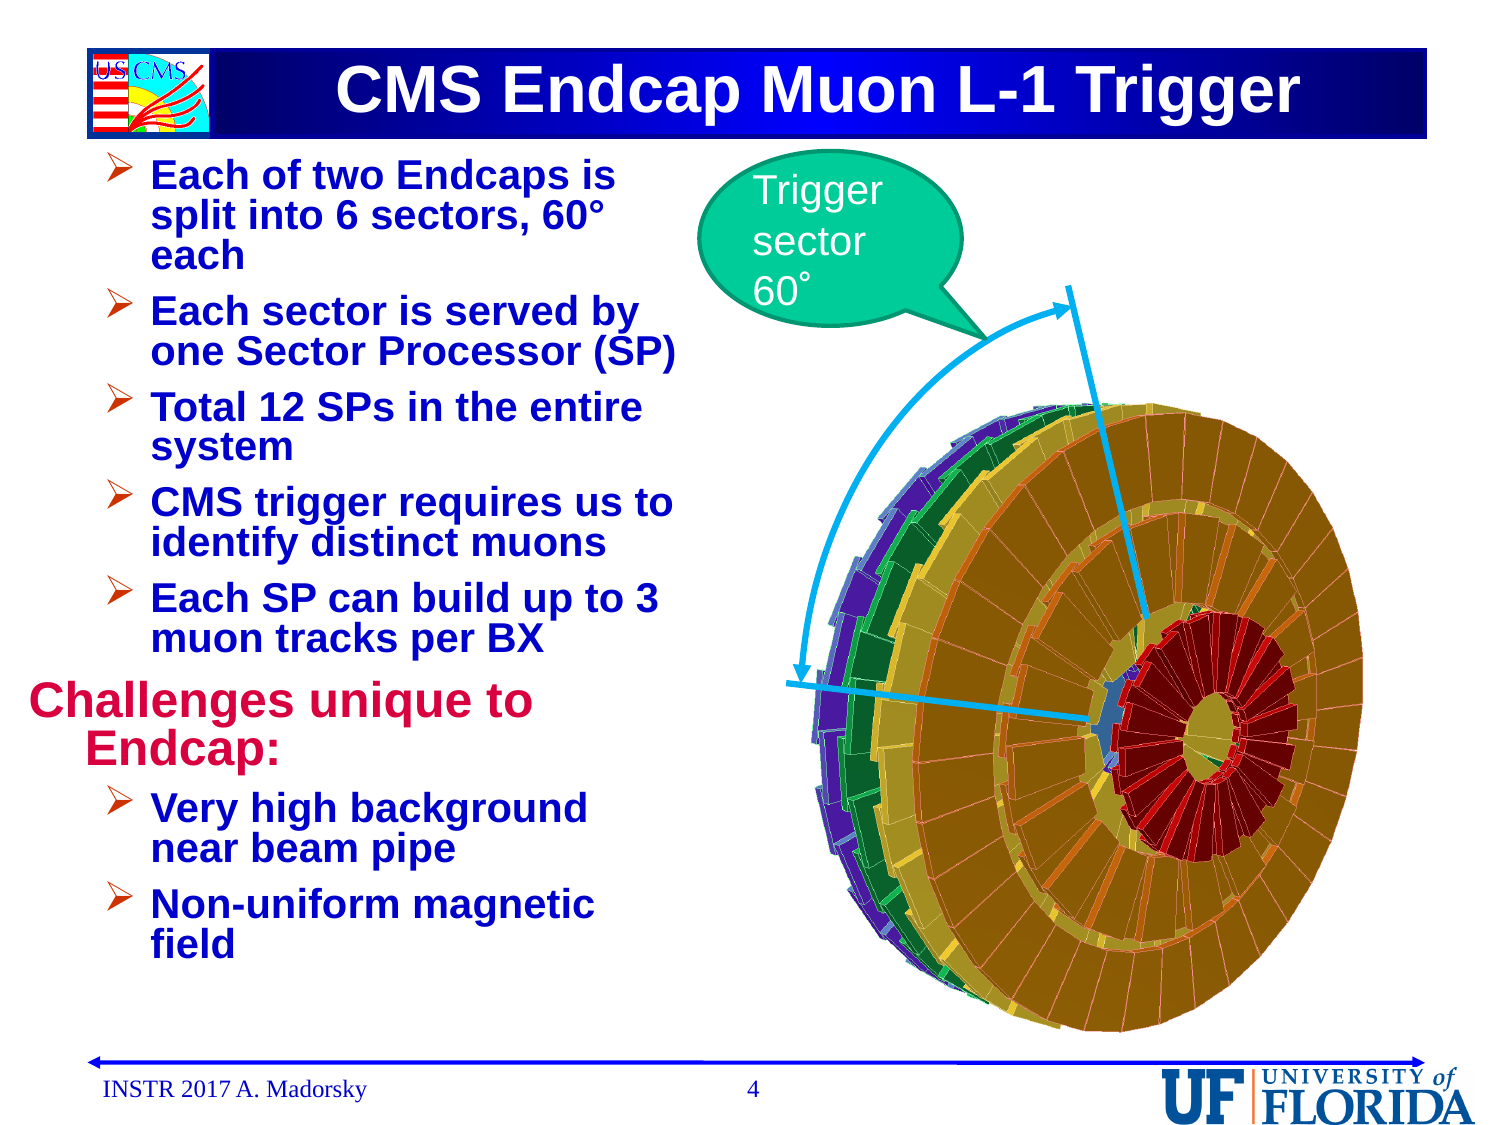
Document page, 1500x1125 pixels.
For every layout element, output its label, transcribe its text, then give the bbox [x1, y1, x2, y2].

picture [799, 397, 1374, 1038]
picture [1162, 1067, 1475, 1125]
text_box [785, 682, 1090, 720]
title CMS Endcap Muon L-1 Trigger [210, 48, 1427, 139]
slide_number INSTR 2017 A. Madorsky [87, 1062, 588, 1113]
text_box [917, 303, 1086, 396]
list Each of two Endcaps is split into 6 sectors, 60° each Each sector is served by one Sector Processor (SP) Total 12 SPs in the entire system CMS trigger requires us to identify distinct muons Each SP can build up to 3 muon tracks per BX Challenges unique to Endcap: Very high background near beam pipe Non-uniform magnetic field [13, 149, 701, 1038]
slide_number 4 [599, 1062, 775, 1113]
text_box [940, 412, 1275, 492]
picture [799, 397, 911, 652]
text_box Trigger sector 60˚ [701, 148, 988, 341]
